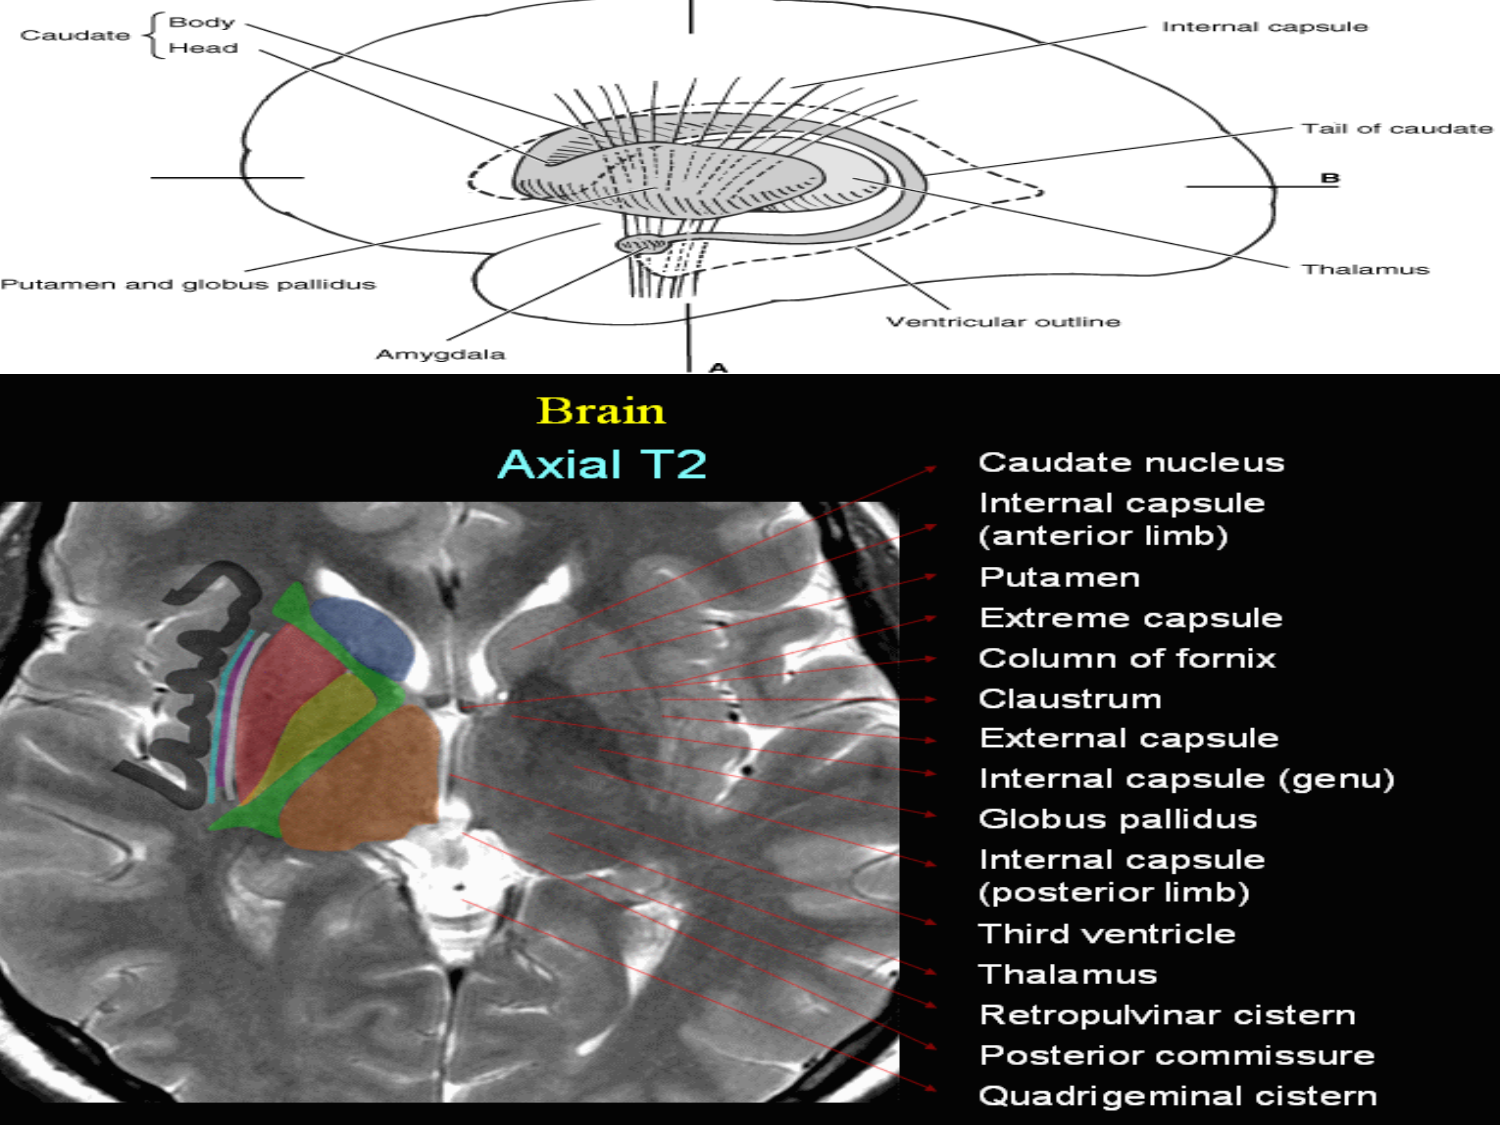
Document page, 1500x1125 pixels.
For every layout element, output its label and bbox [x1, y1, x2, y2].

picture [0, 374, 1500, 1125]
list [0, 0, 1500, 374]
